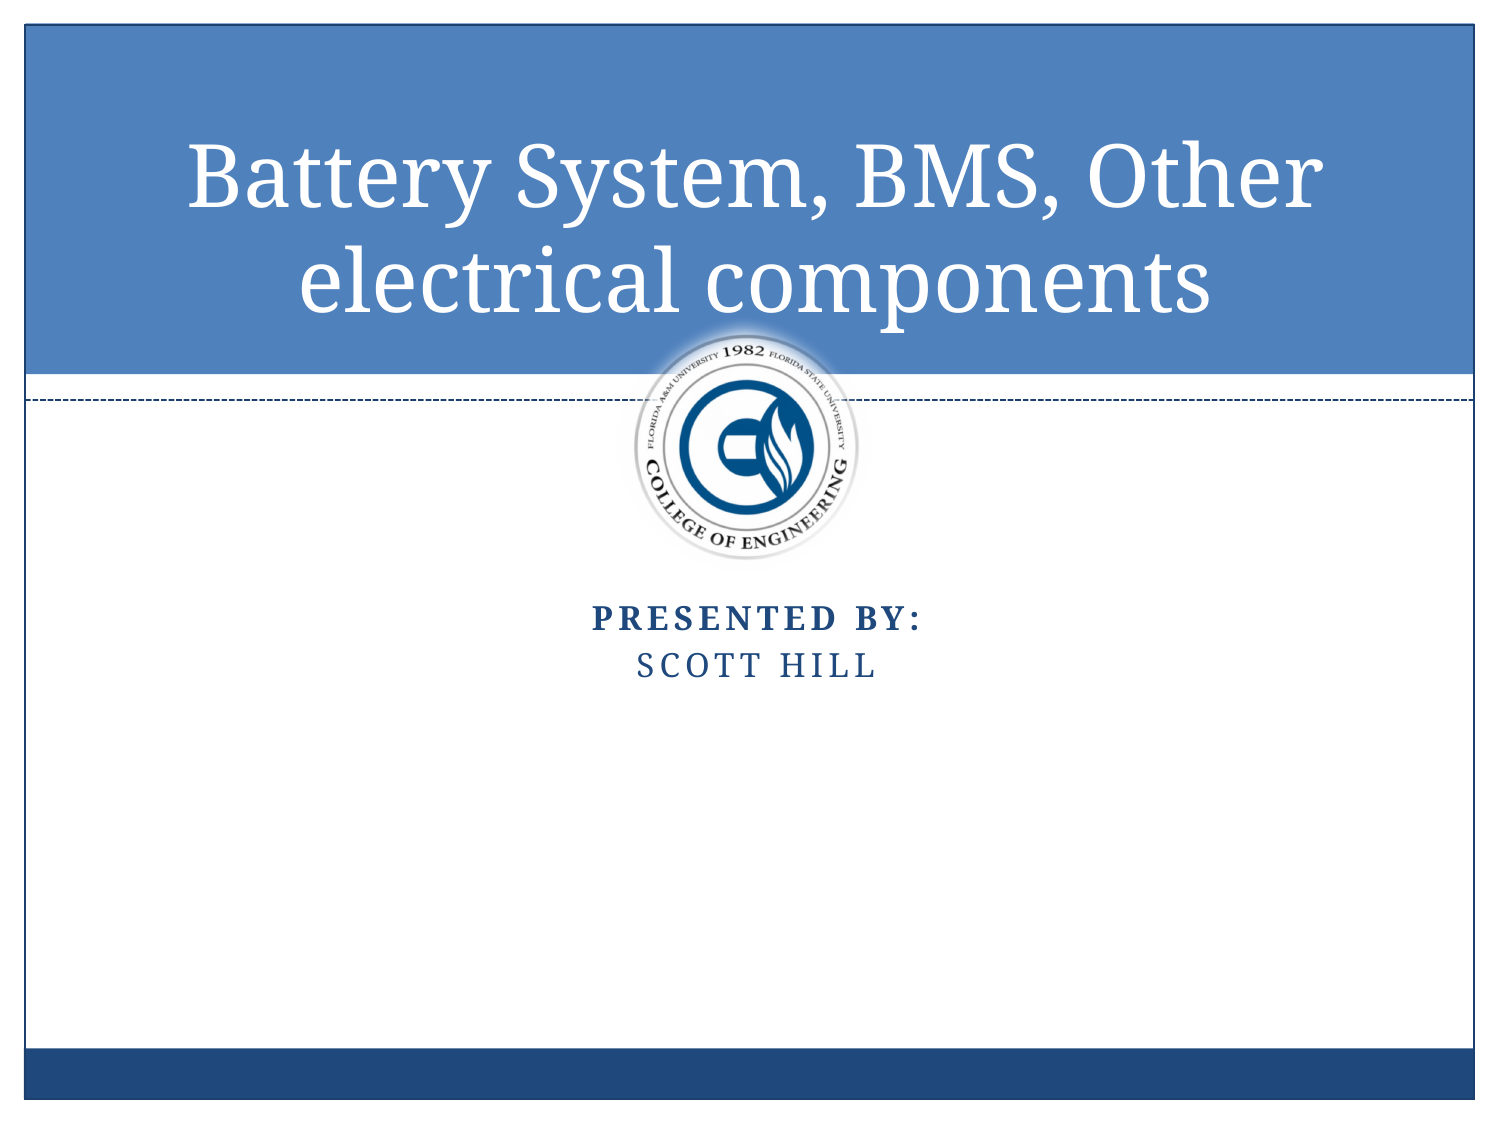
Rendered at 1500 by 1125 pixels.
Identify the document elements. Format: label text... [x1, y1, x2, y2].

title Battery System, BMS, Other electrical components [118, 87, 1394, 338]
picture [612, 312, 876, 576]
list Presented by: Scott Hill [224, 450, 1288, 725]
